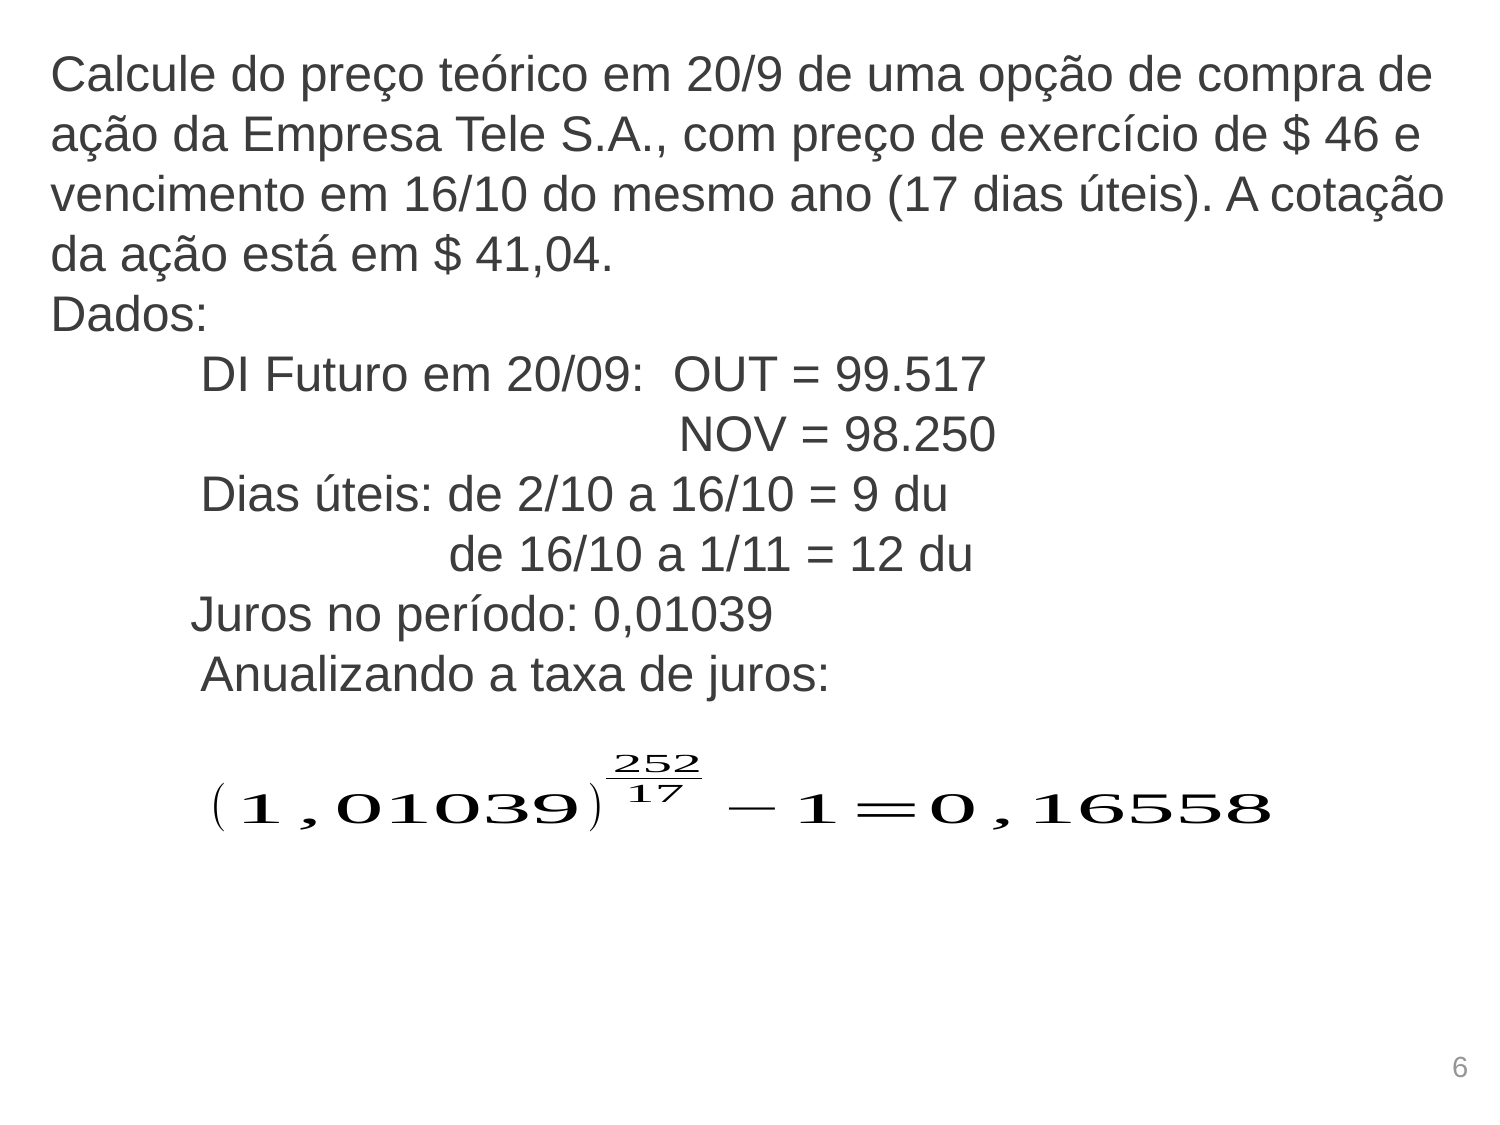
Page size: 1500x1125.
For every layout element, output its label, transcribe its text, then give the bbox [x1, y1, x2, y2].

text_box Calcule do preço teórico em 20/9 de uma opção de compra de ação da Empresa Tele S.A., com preço de exercício de $ 46 e vencimento em 16/10 do mesmo ano (17 dias úteis). A cotação da ação está em $ 41,04. Dados: DI Futuro em 20/09: OUT = 99.517 NOV = 98.250 Dias úteis: de 2/10 a 16/10 = 9 du de 16/10 a 1/11 = 12 du Juros no período: 0,01039 Anualizando a taxa de juros: [35, 33, 1484, 709]
slide_number 6 [1133, 1041, 1484, 1120]
